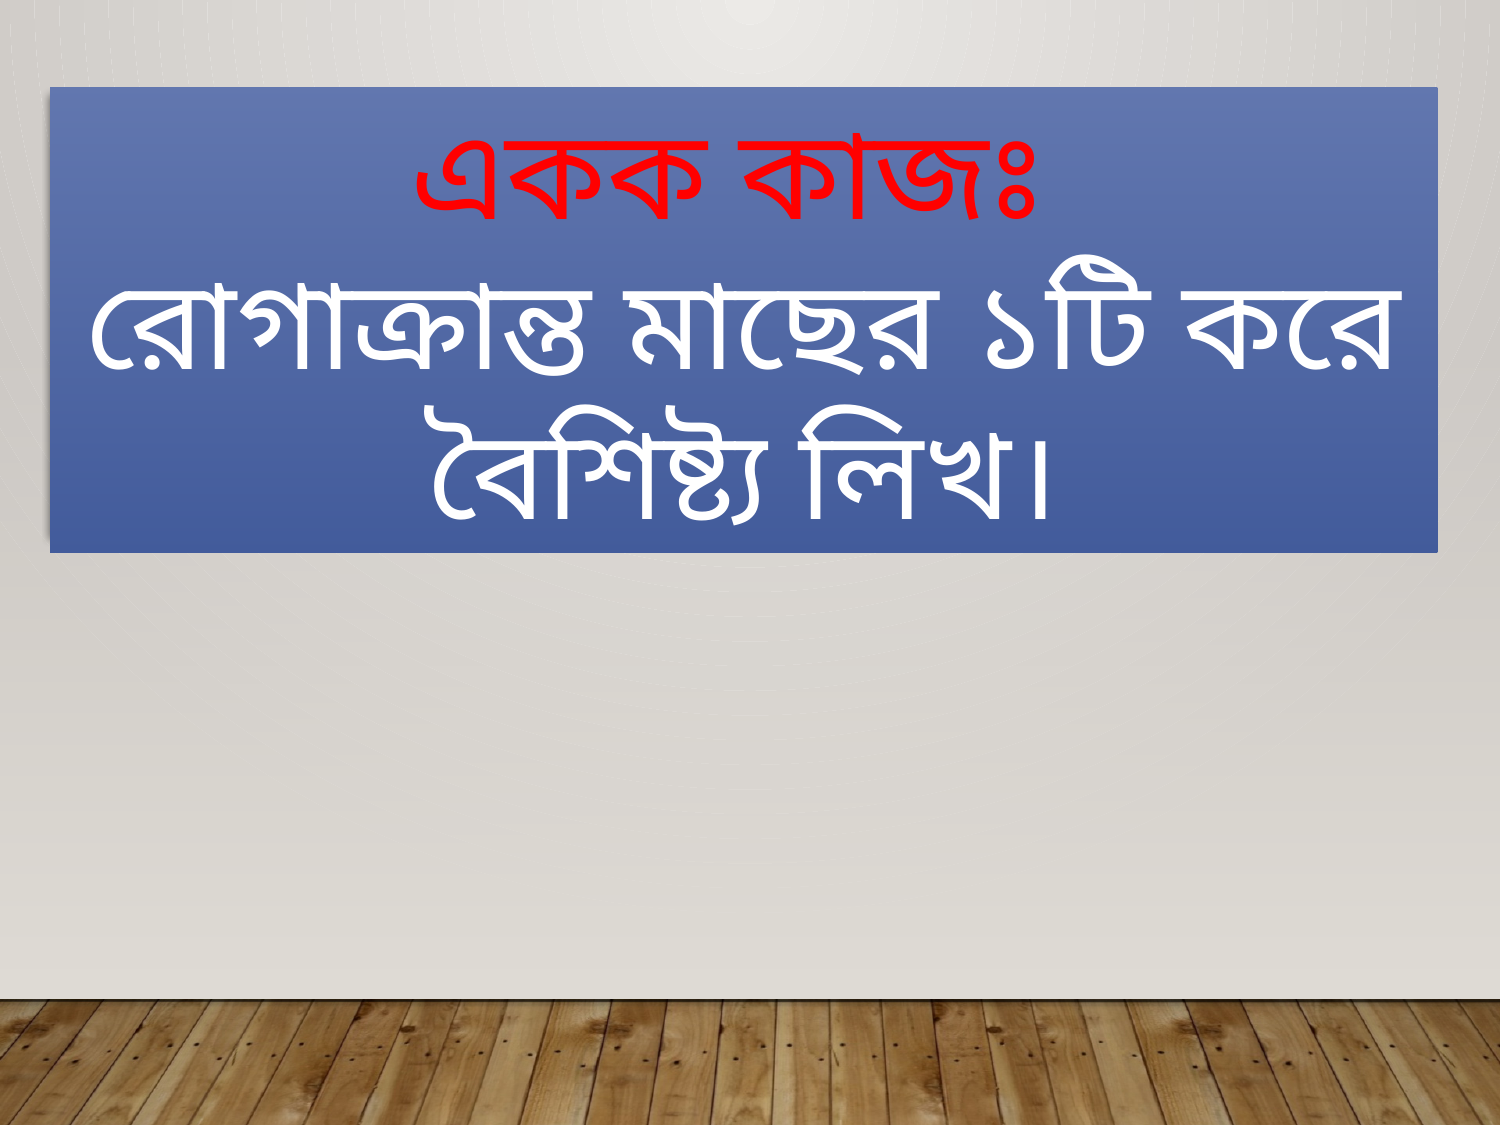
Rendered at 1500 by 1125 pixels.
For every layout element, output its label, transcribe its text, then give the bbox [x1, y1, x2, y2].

picture [0, 999, 1500, 1125]
text_box একক কাজঃ রোগাক্রান্ত মাছের ১টি করে বৈশিষ্ট্য লিখ। [50, 87, 1438, 553]
